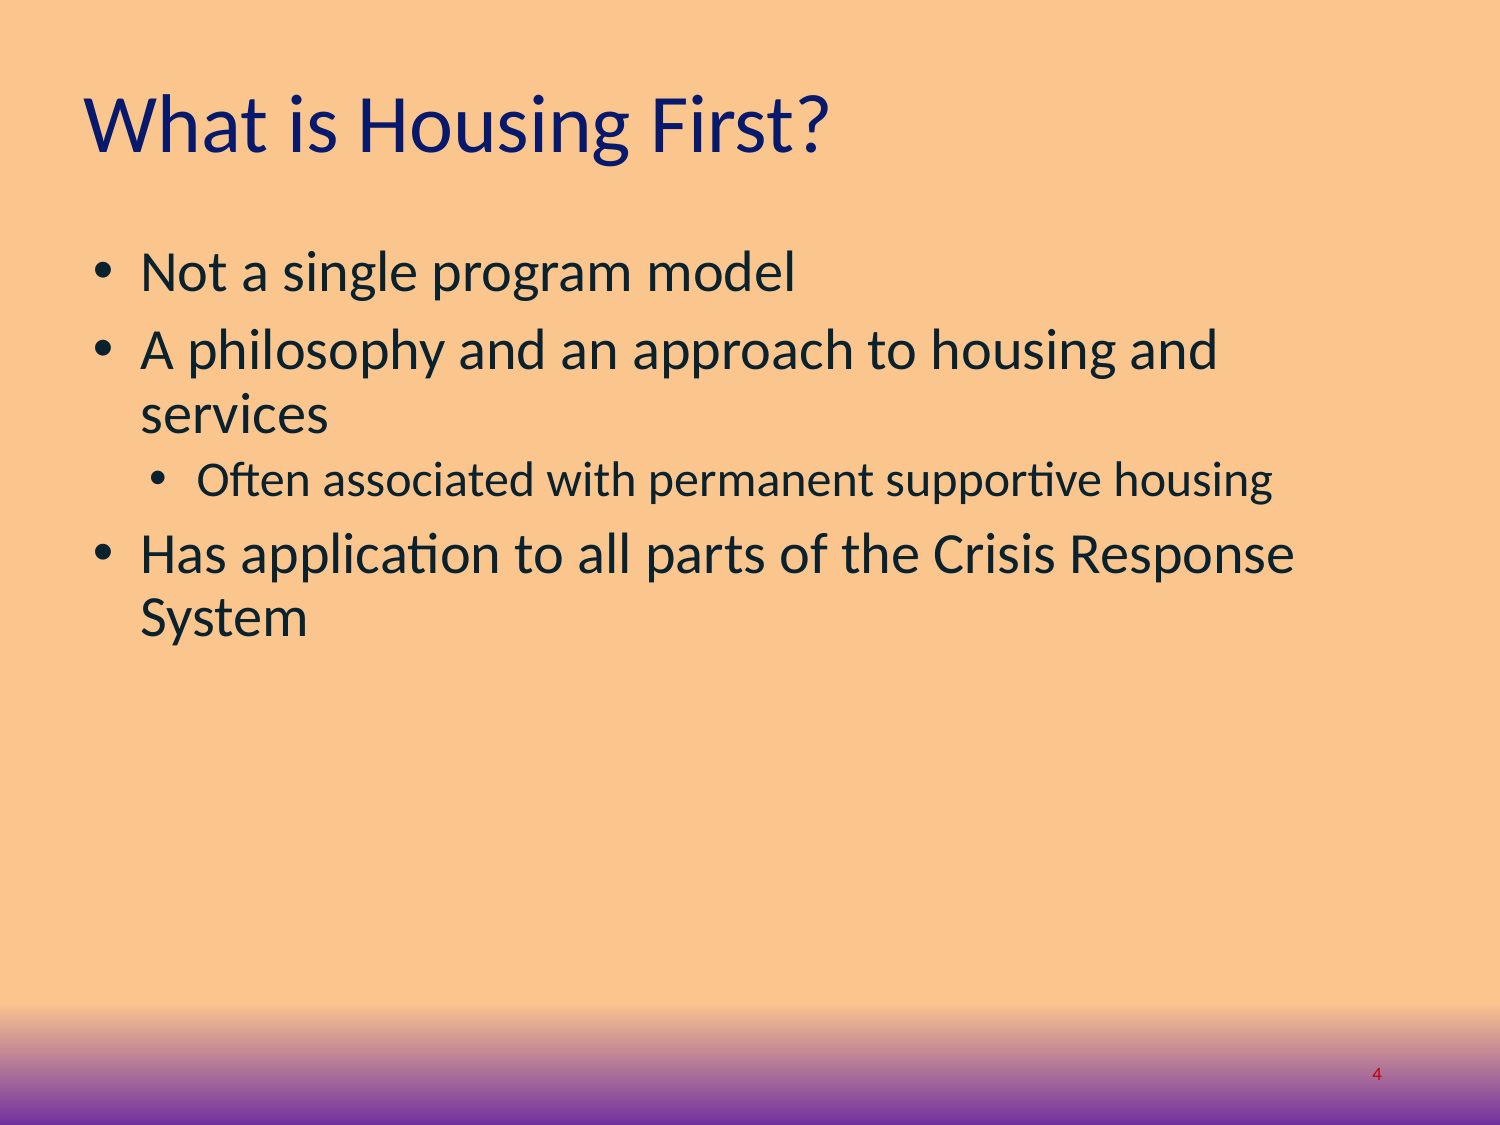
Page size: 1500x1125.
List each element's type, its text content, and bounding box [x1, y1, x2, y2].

slide_number 4 [1059, 1042, 1397, 1103]
title What is Housing First? [68, 43, 1363, 207]
list Not a single program model A philosophy and an approach to housing and services Often associated with permanent supportive housing Has application to all parts of the Crisis Response System [68, 233, 1390, 817]
